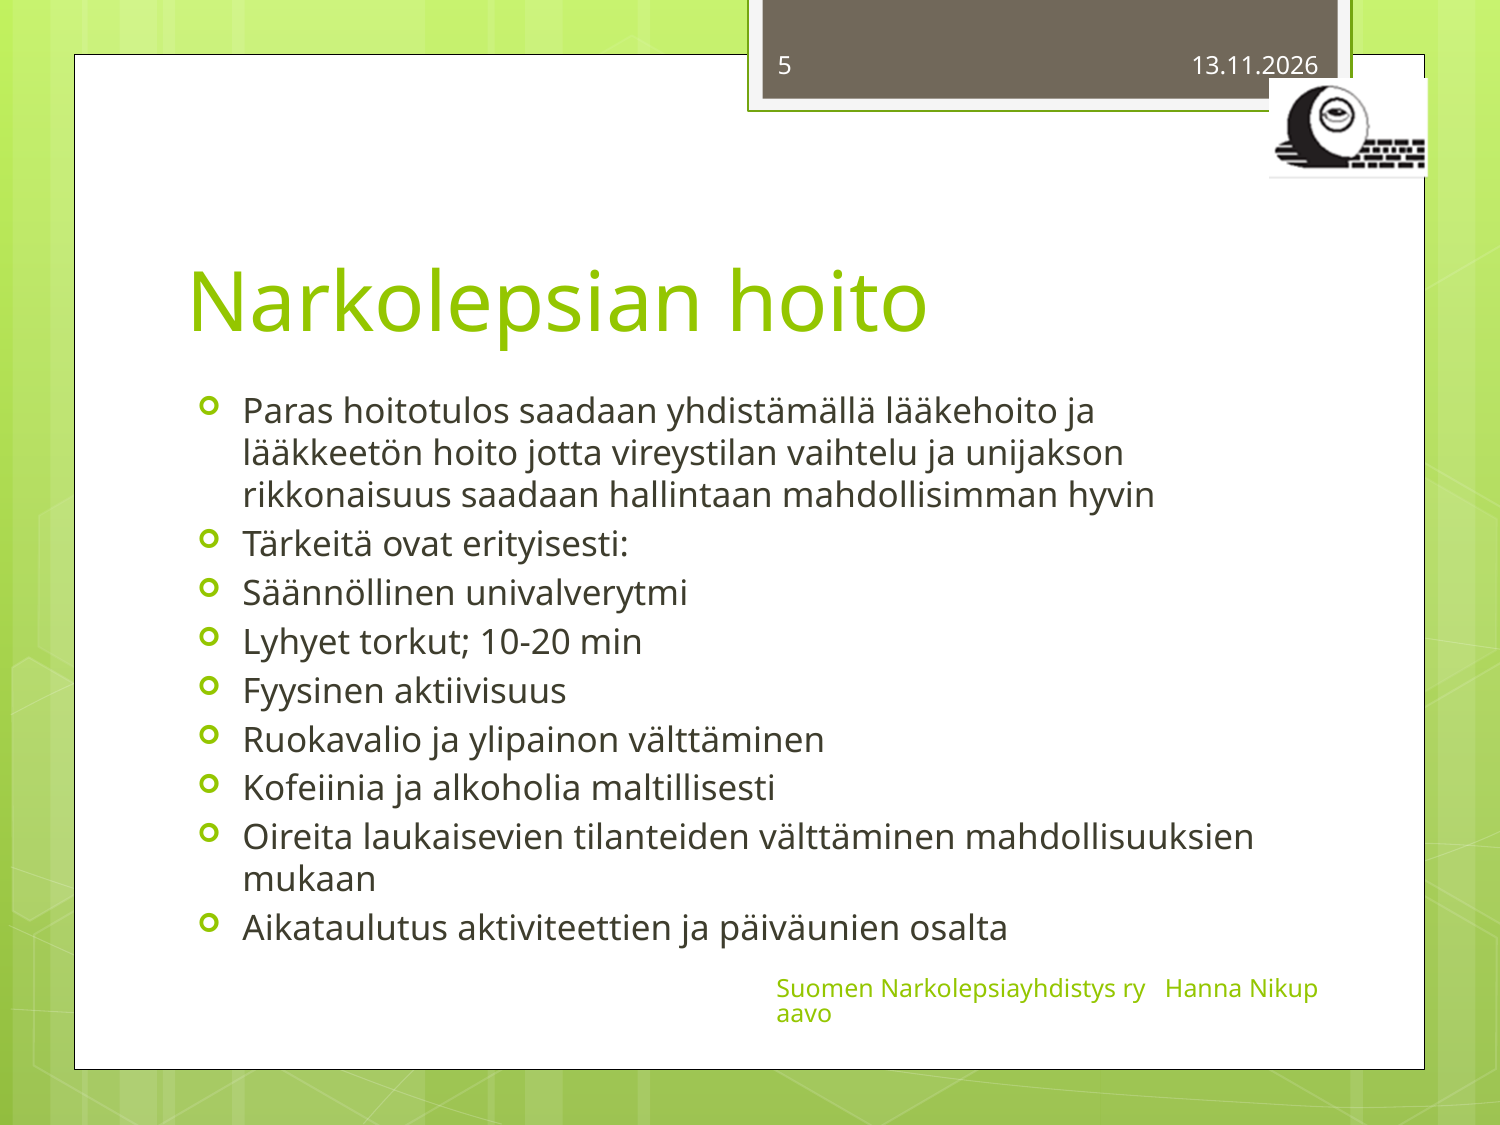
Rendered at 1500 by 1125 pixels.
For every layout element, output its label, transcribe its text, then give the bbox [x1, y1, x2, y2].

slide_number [983, 36, 1334, 97]
slide_number 5 [762, 36, 982, 97]
list Paras hoitotulos saadaan yhdistämällä lääkehoito ja lääkkeetön hoito jotta vireystilan vaihtelu ja unijakson rikkonaisuus saadaan hallintaan mahdollisimman hyvin Tärkeitä ovat erityisesti: Säännöllinen univalverytmi Lyhyet torkut; 10-20 min Fyysinen aktiivisuus Ruokavalio ja ylipainon välttäminen Kofeiinia ja alkoholia maltillisesti Oireita laukaisevien tilanteiden välttäminen mahdollisuuksien mukaan Aikataulutus aktiviteettien ja päiväunien osalta [171, 381, 1283, 957]
title Narkolepsian hoito [171, 168, 1324, 357]
footer Suomen Narkolepsiayhdistys ry Hanna Nikupaavo [761, 960, 1336, 1020]
picture [1269, 77, 1431, 180]
